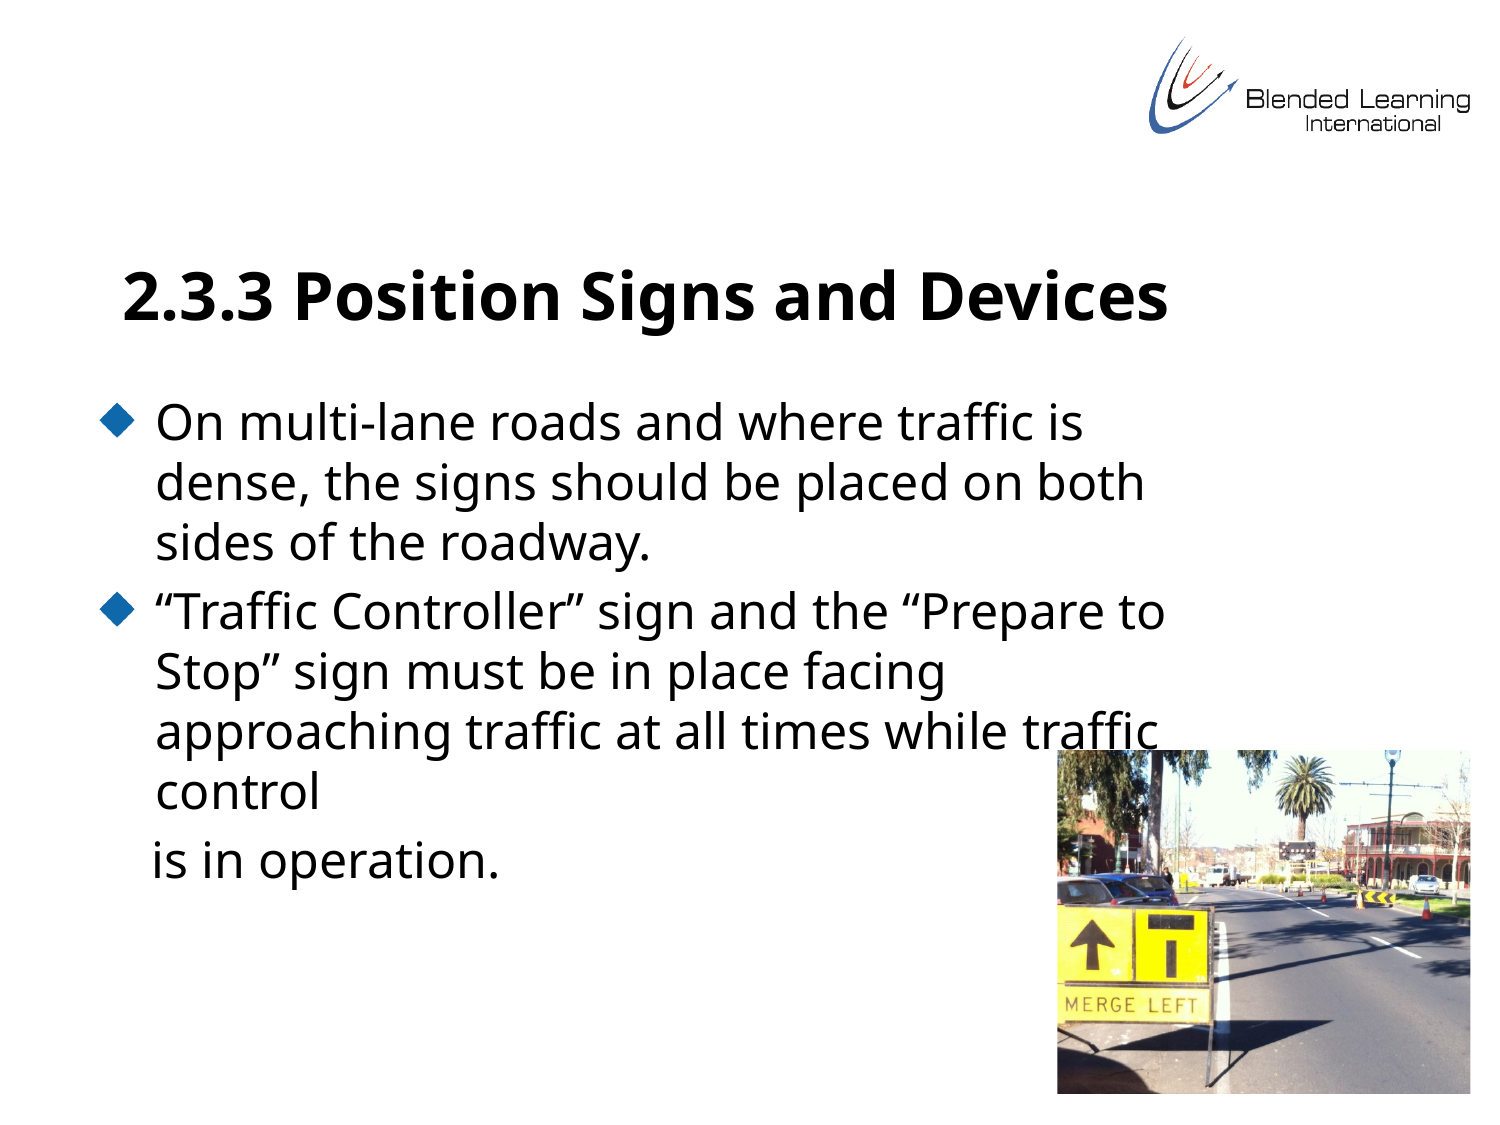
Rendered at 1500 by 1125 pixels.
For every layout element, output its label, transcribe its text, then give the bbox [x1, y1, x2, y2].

list On multi-lane roads and where traffic is dense, the signs should be placed on both sides of the roadway. “Traffic Controller” sign and the “Prepare to Stop” sign must be in place facing approaching traffic at all times while traffic control is in operation. [52, 382, 1244, 839]
picture [99, 402, 135, 438]
title 2.3.3 Position Signs and Devices [107, 205, 1299, 383]
picture [1149, 35, 1471, 136]
picture [99, 591, 135, 627]
picture [1056, 750, 1471, 1095]
